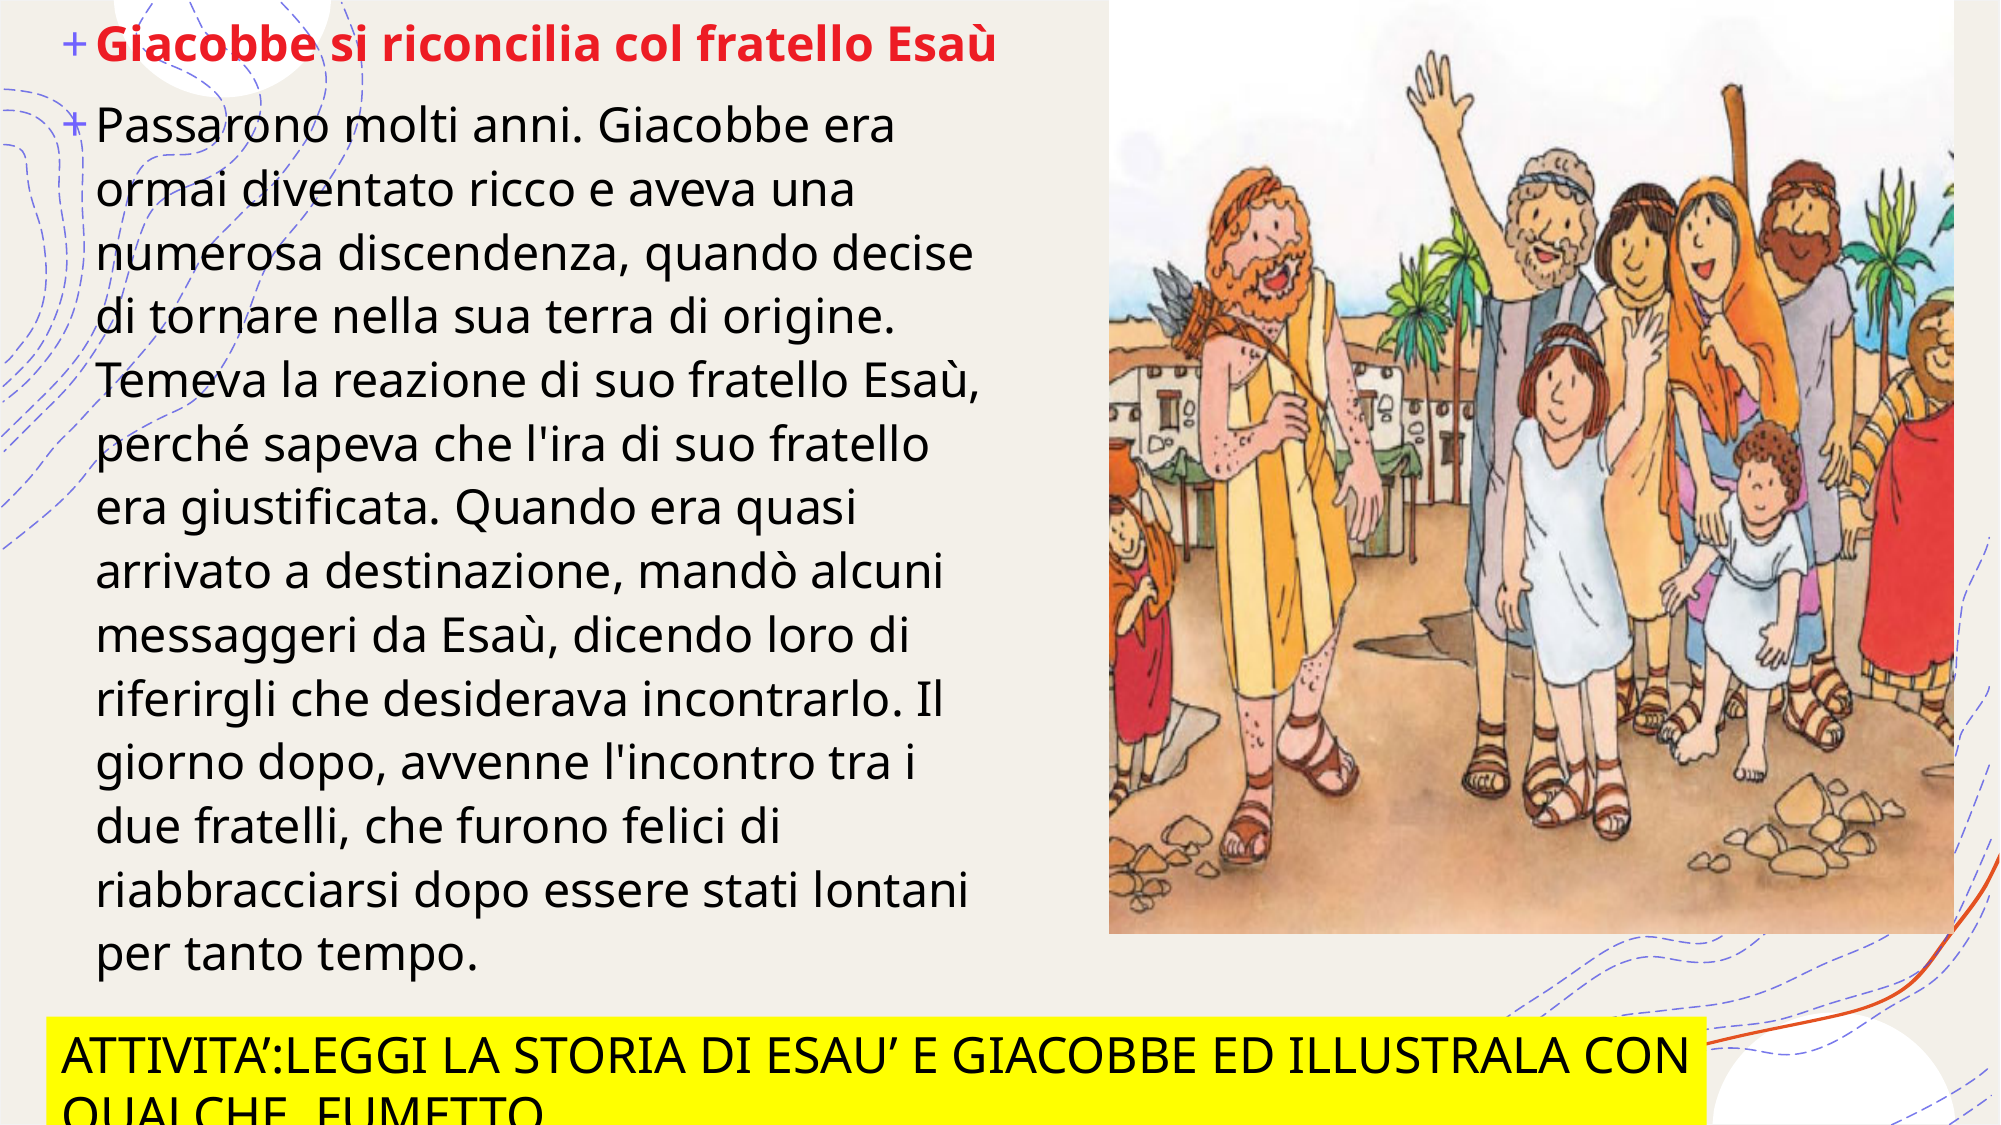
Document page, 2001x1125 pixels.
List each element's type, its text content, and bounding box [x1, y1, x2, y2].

list Giacobbe si riconcilia col fratello Esaù Passarono molti anni. Giacobbe era ormai diventato ricco e aveva una numerosa discendenza, quando decise di tornare nella sua terra di origine. Temeva la reazione di suo fratello Esaù, perché sapeva che l'ira di suo fratello era giustificata. Quando era quasi arrivato a destinazione, mandò alcuni messaggeri da Esaù, dicendo loro di riferirgli che desiderava incontrarlo. Il giorno dopo, avvenne l'incontro tra i due fratelli, che furono felici di riabbracciarsi dopo essere stati lontani per tanto tempo. [46, 0, 1030, 999]
picture [1109, 0, 1954, 934]
text_box ATTIVITA’:LEGGI LA STORIA DI ESAU’ E GIACOBBE ED ILLUSTRALA CON QUALCHE FUMETTO [46, 1016, 1707, 1125]
